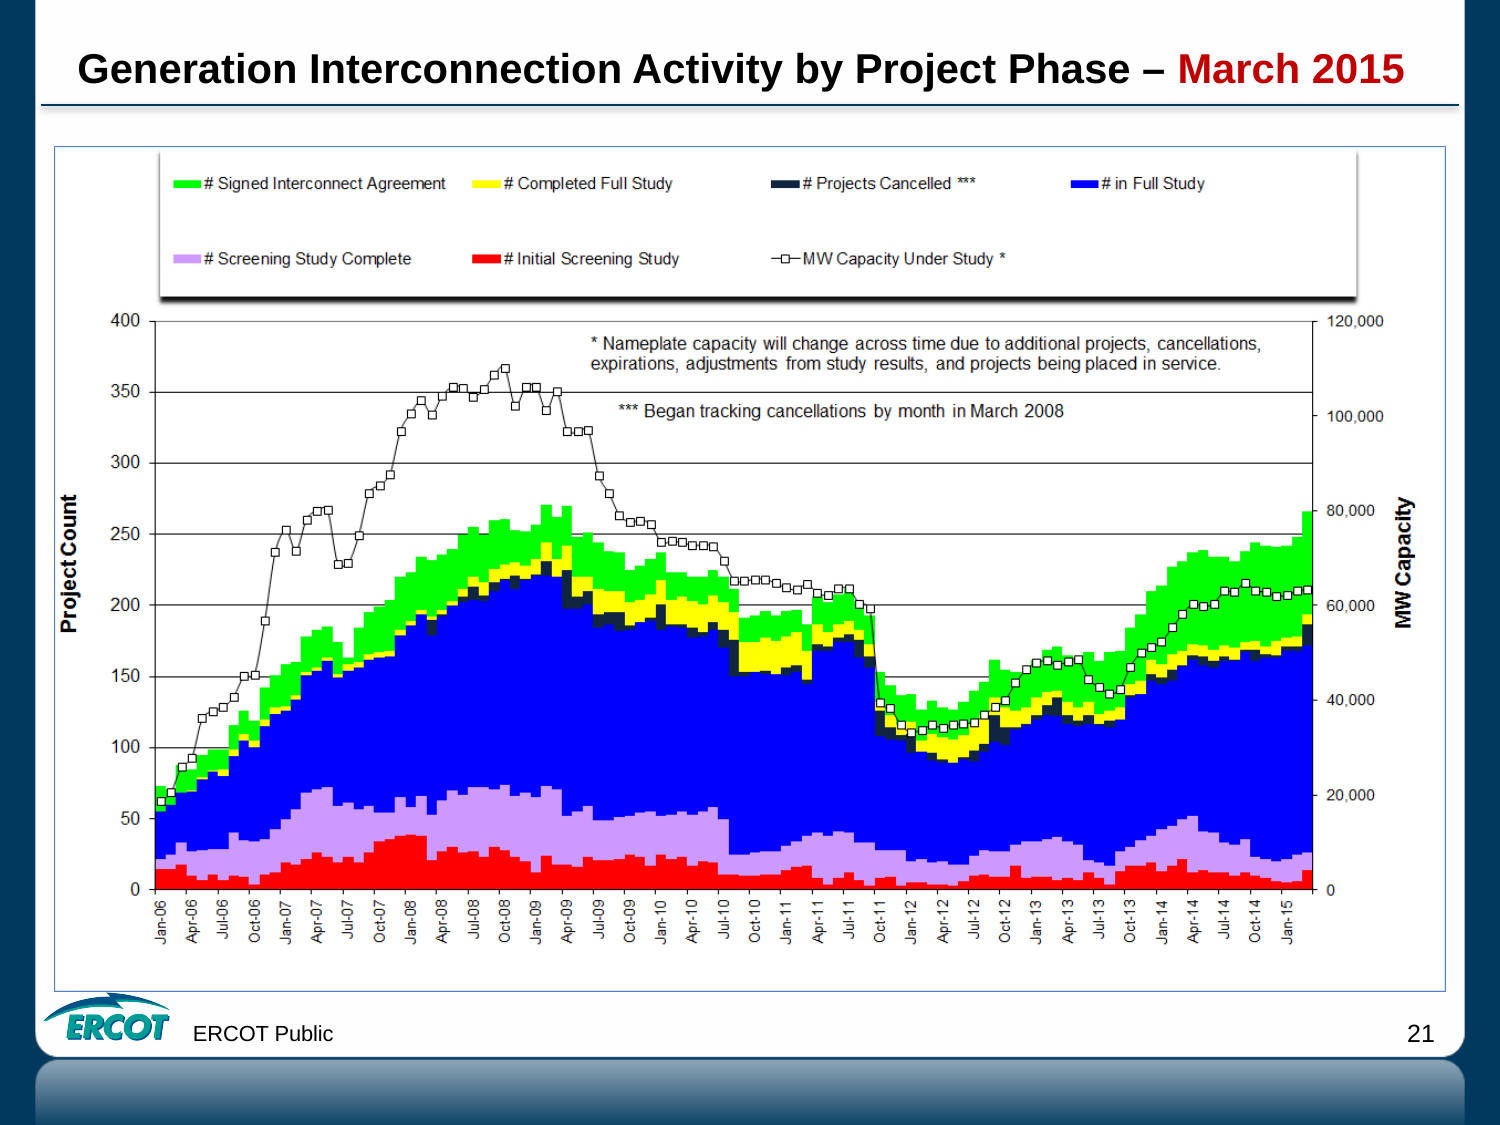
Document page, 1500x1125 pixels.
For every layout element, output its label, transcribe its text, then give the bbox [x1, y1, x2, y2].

title Generation Interconnection Activity by Project Phase – March 2015 [62, 29, 1450, 106]
picture [35, 1, 1465, 1125]
